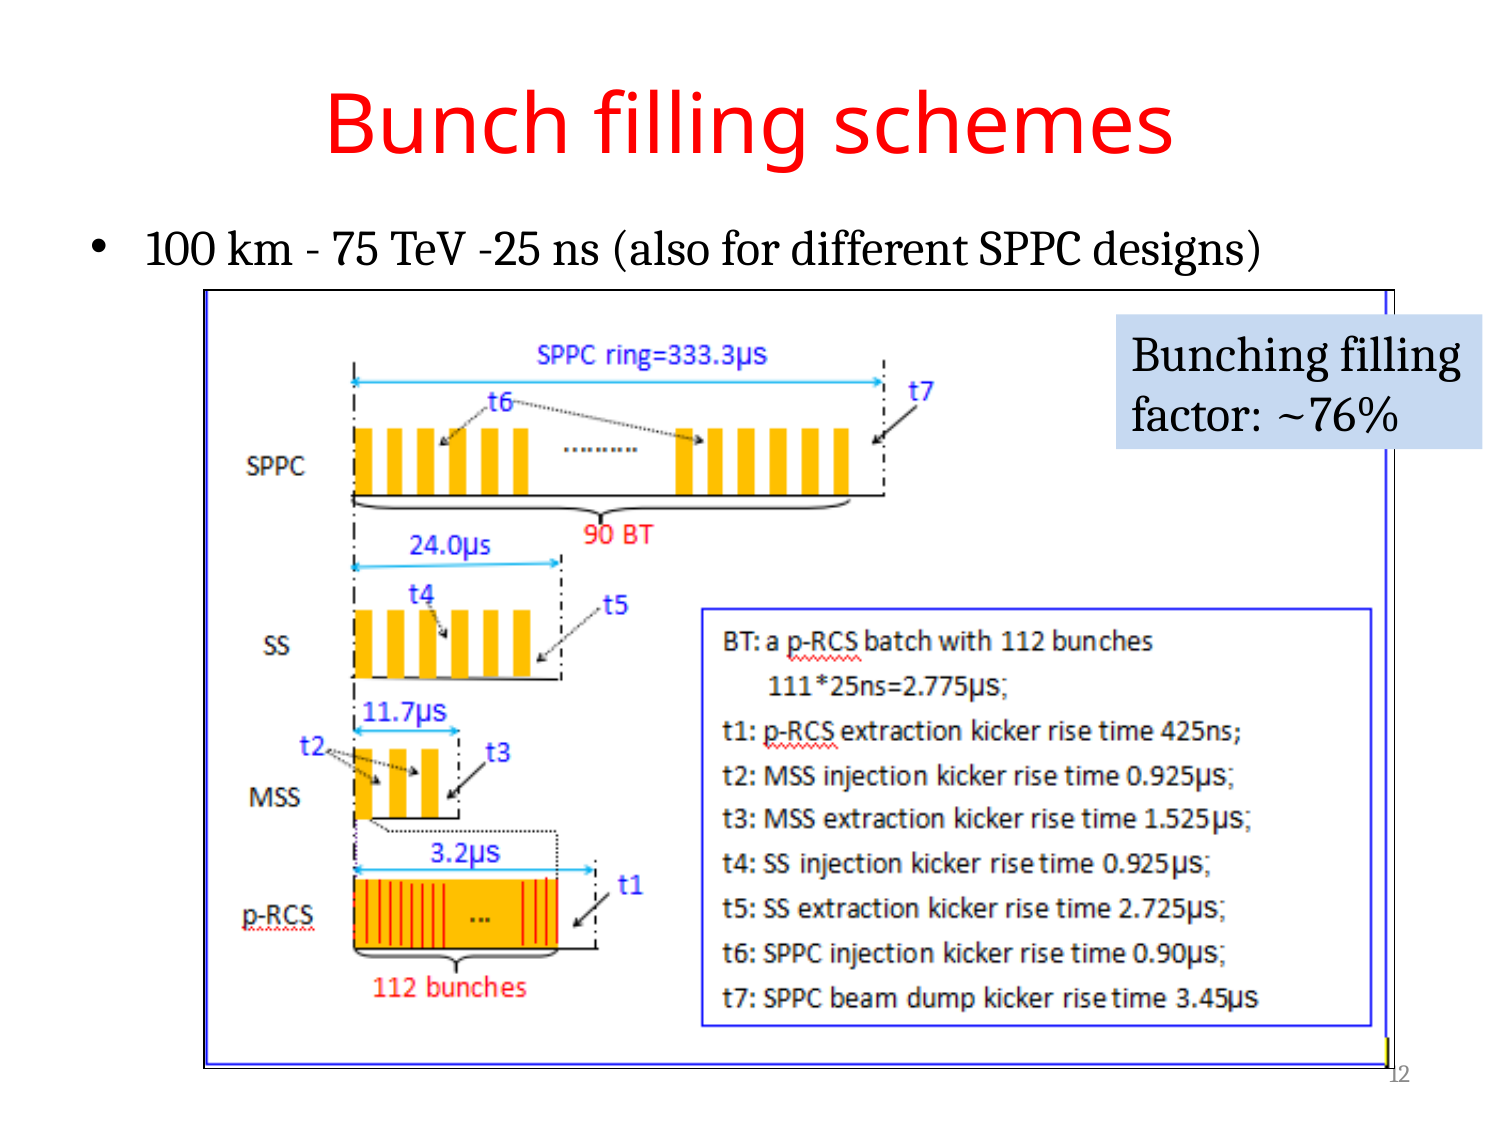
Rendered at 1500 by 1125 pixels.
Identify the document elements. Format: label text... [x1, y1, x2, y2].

list 100 km - 75 TeV -25 ns (also for different SPPC designs) [75, 208, 1425, 296]
text_box Bunching filling factor: ~76% [1398, 314, 1483, 450]
title Bunch filling schemes [75, 56, 1425, 185]
slide_number 12 [1074, 1042, 1425, 1103]
picture [204, 290, 1395, 1069]
